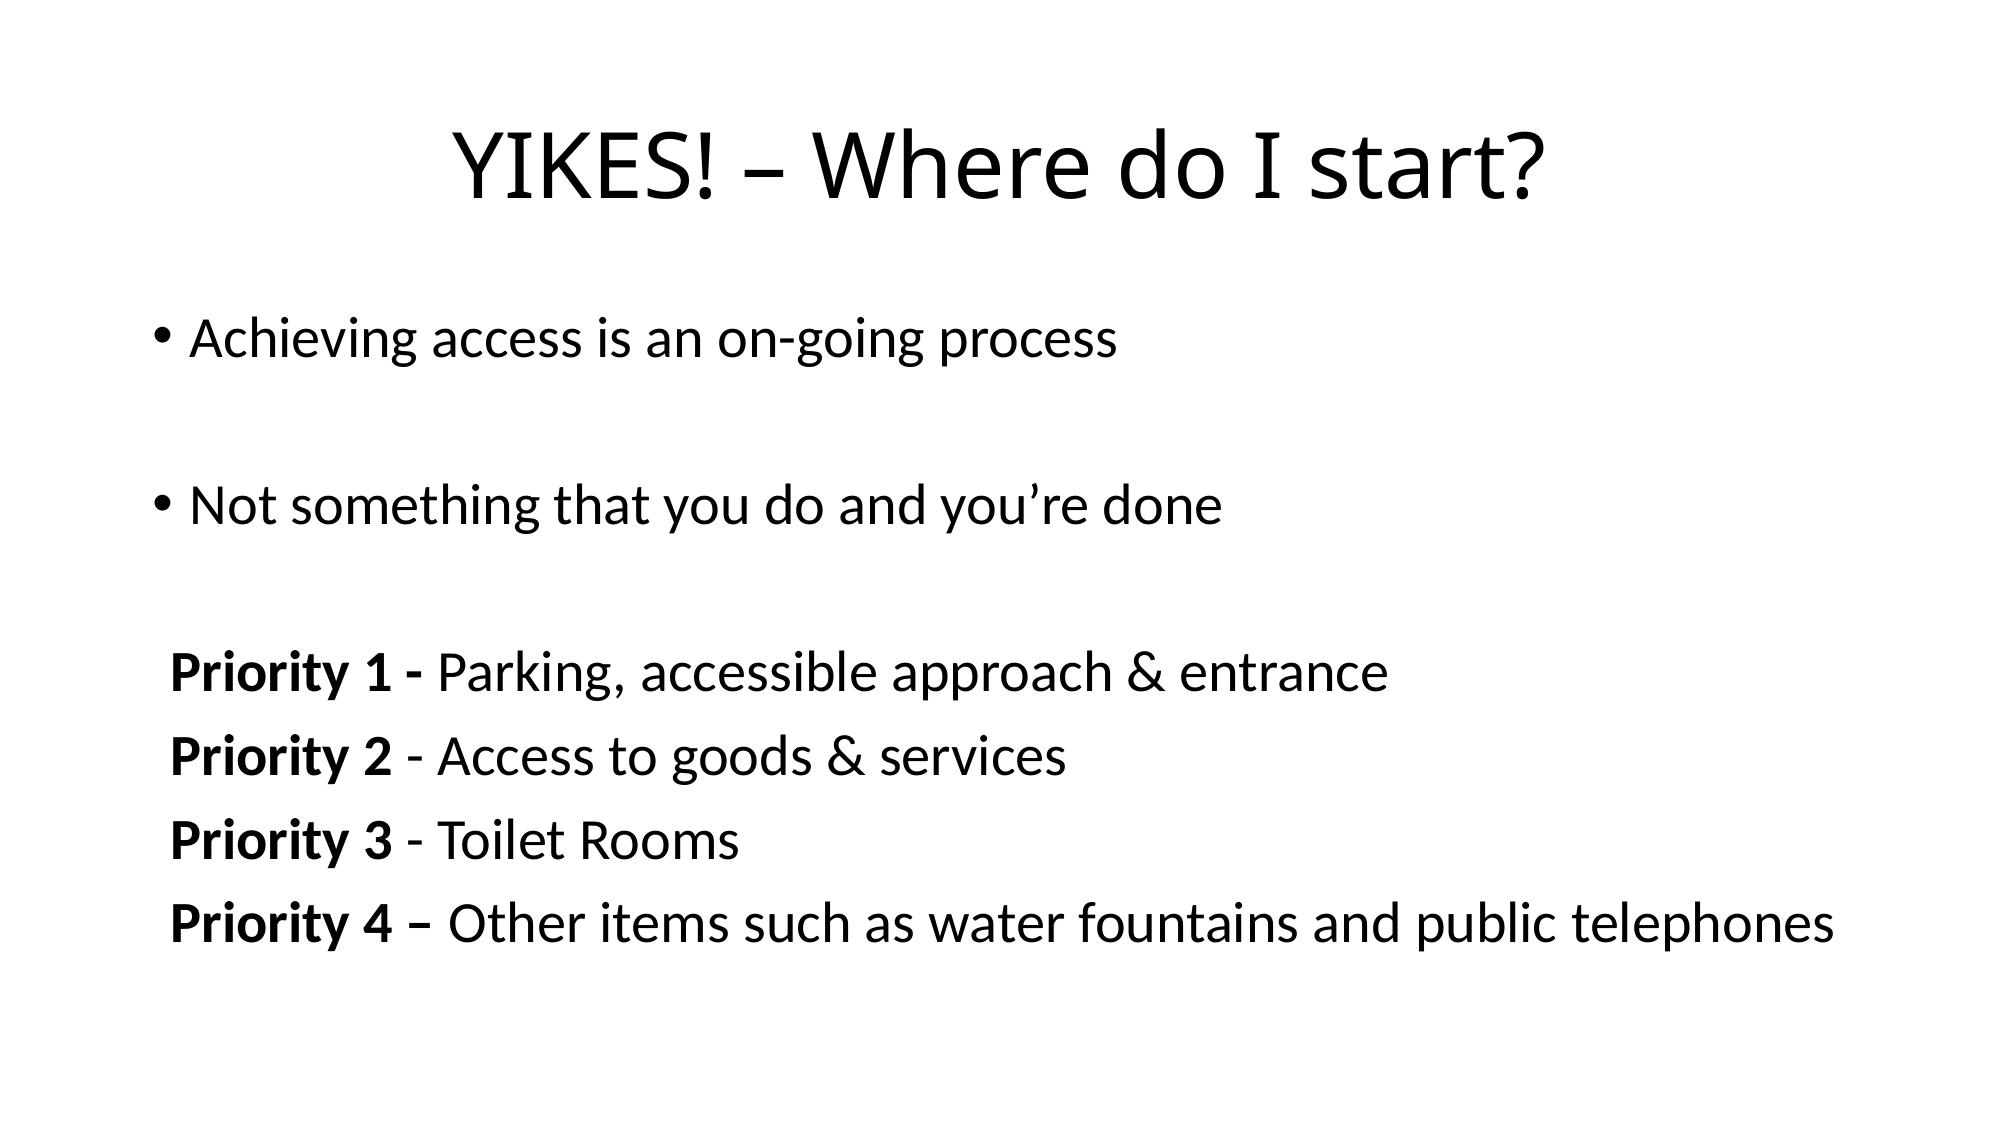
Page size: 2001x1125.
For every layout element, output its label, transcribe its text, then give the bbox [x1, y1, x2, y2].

title YIKES! – Where do I start? [137, 59, 1863, 278]
list Achieving access is an on-going process Not something that you do and you’re done Priority 1 - Parking, accessible approach & entrance Priority 2 - Access to goods & services Priority 3 - Toilet Rooms Priority 4 – Other items such as water fountains and public telephones [137, 299, 1863, 1014]
